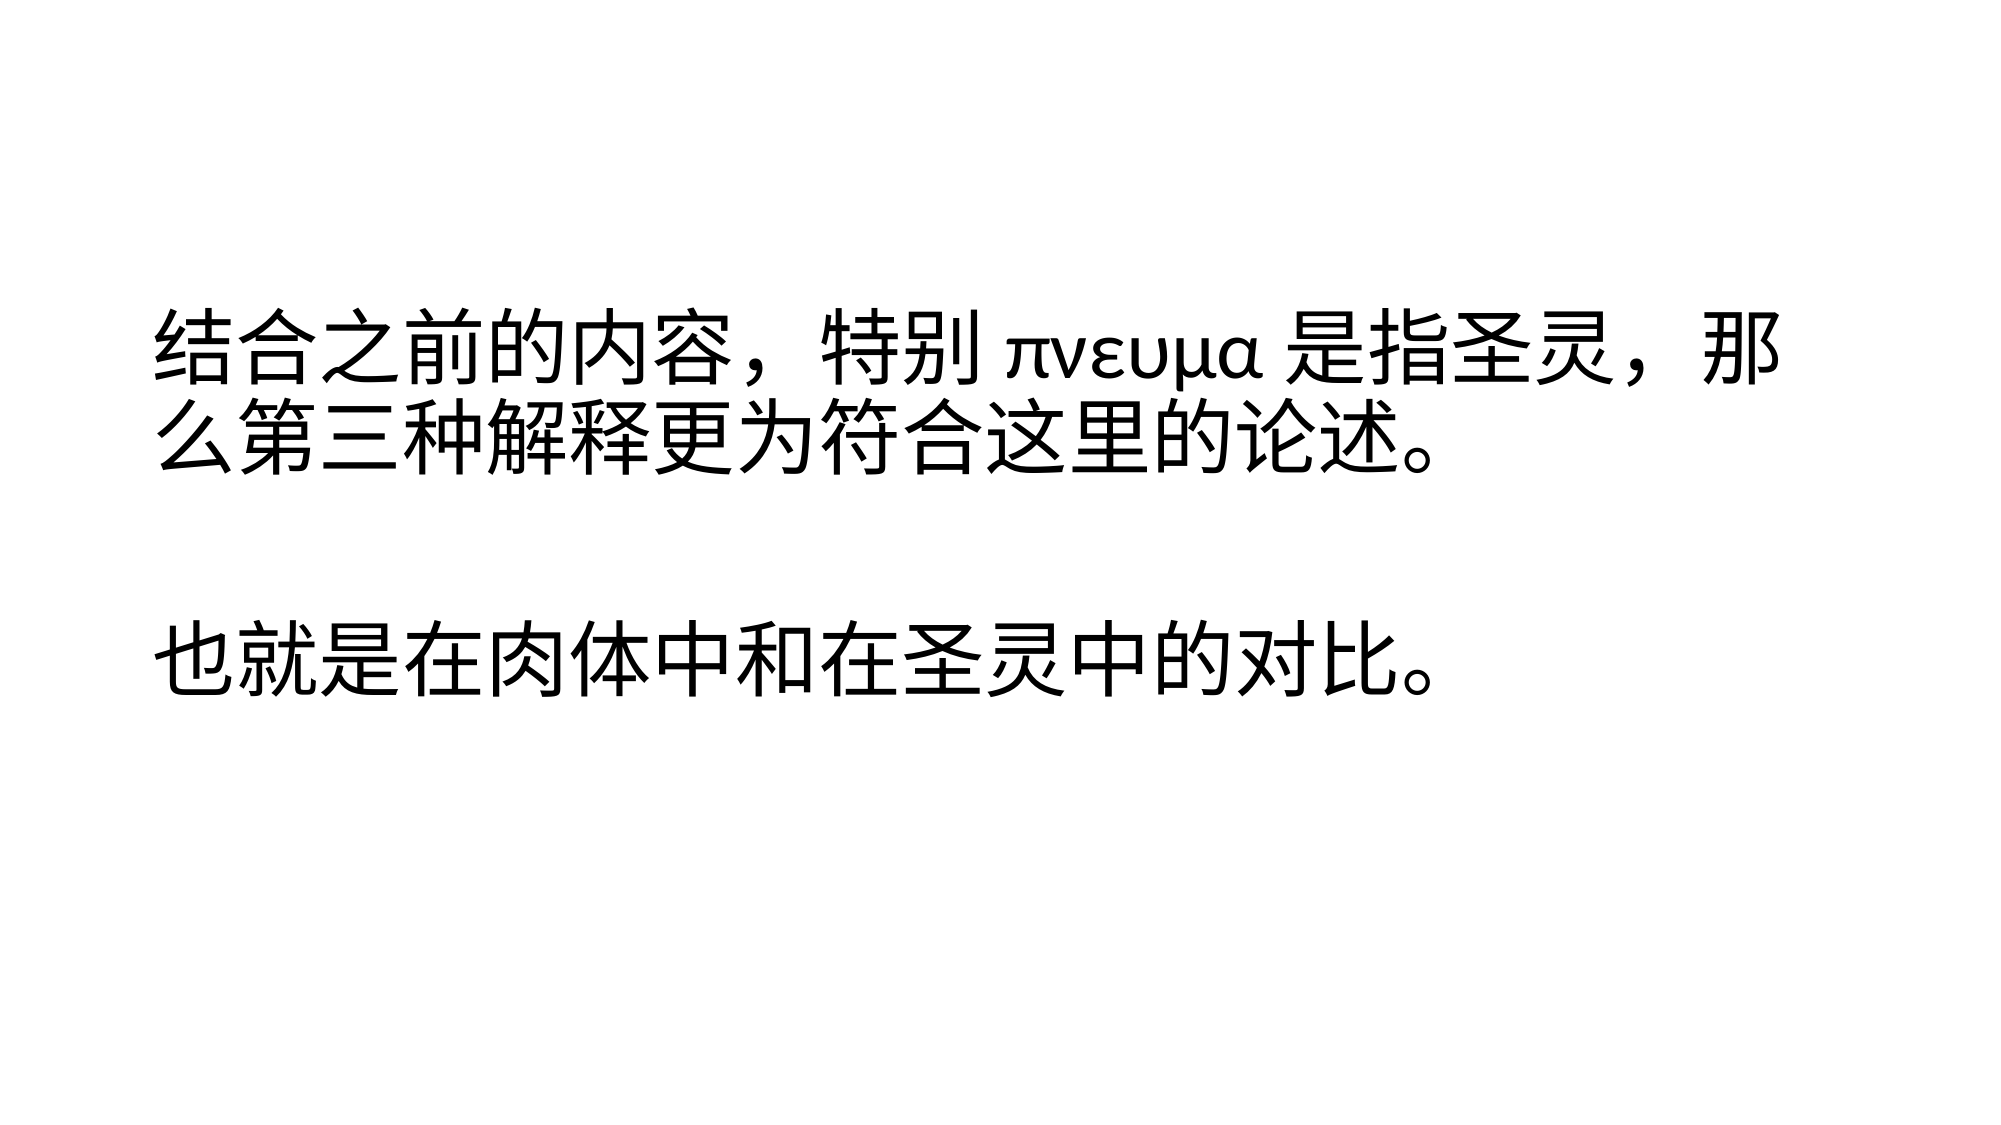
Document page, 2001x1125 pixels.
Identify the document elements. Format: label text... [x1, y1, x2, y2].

list 结合之前的内容，特别πνευμα是指圣灵，那么第三种解释更为符合这里的论述。 也就是在肉体中和在圣灵中的对比。 [137, 299, 1863, 1014]
